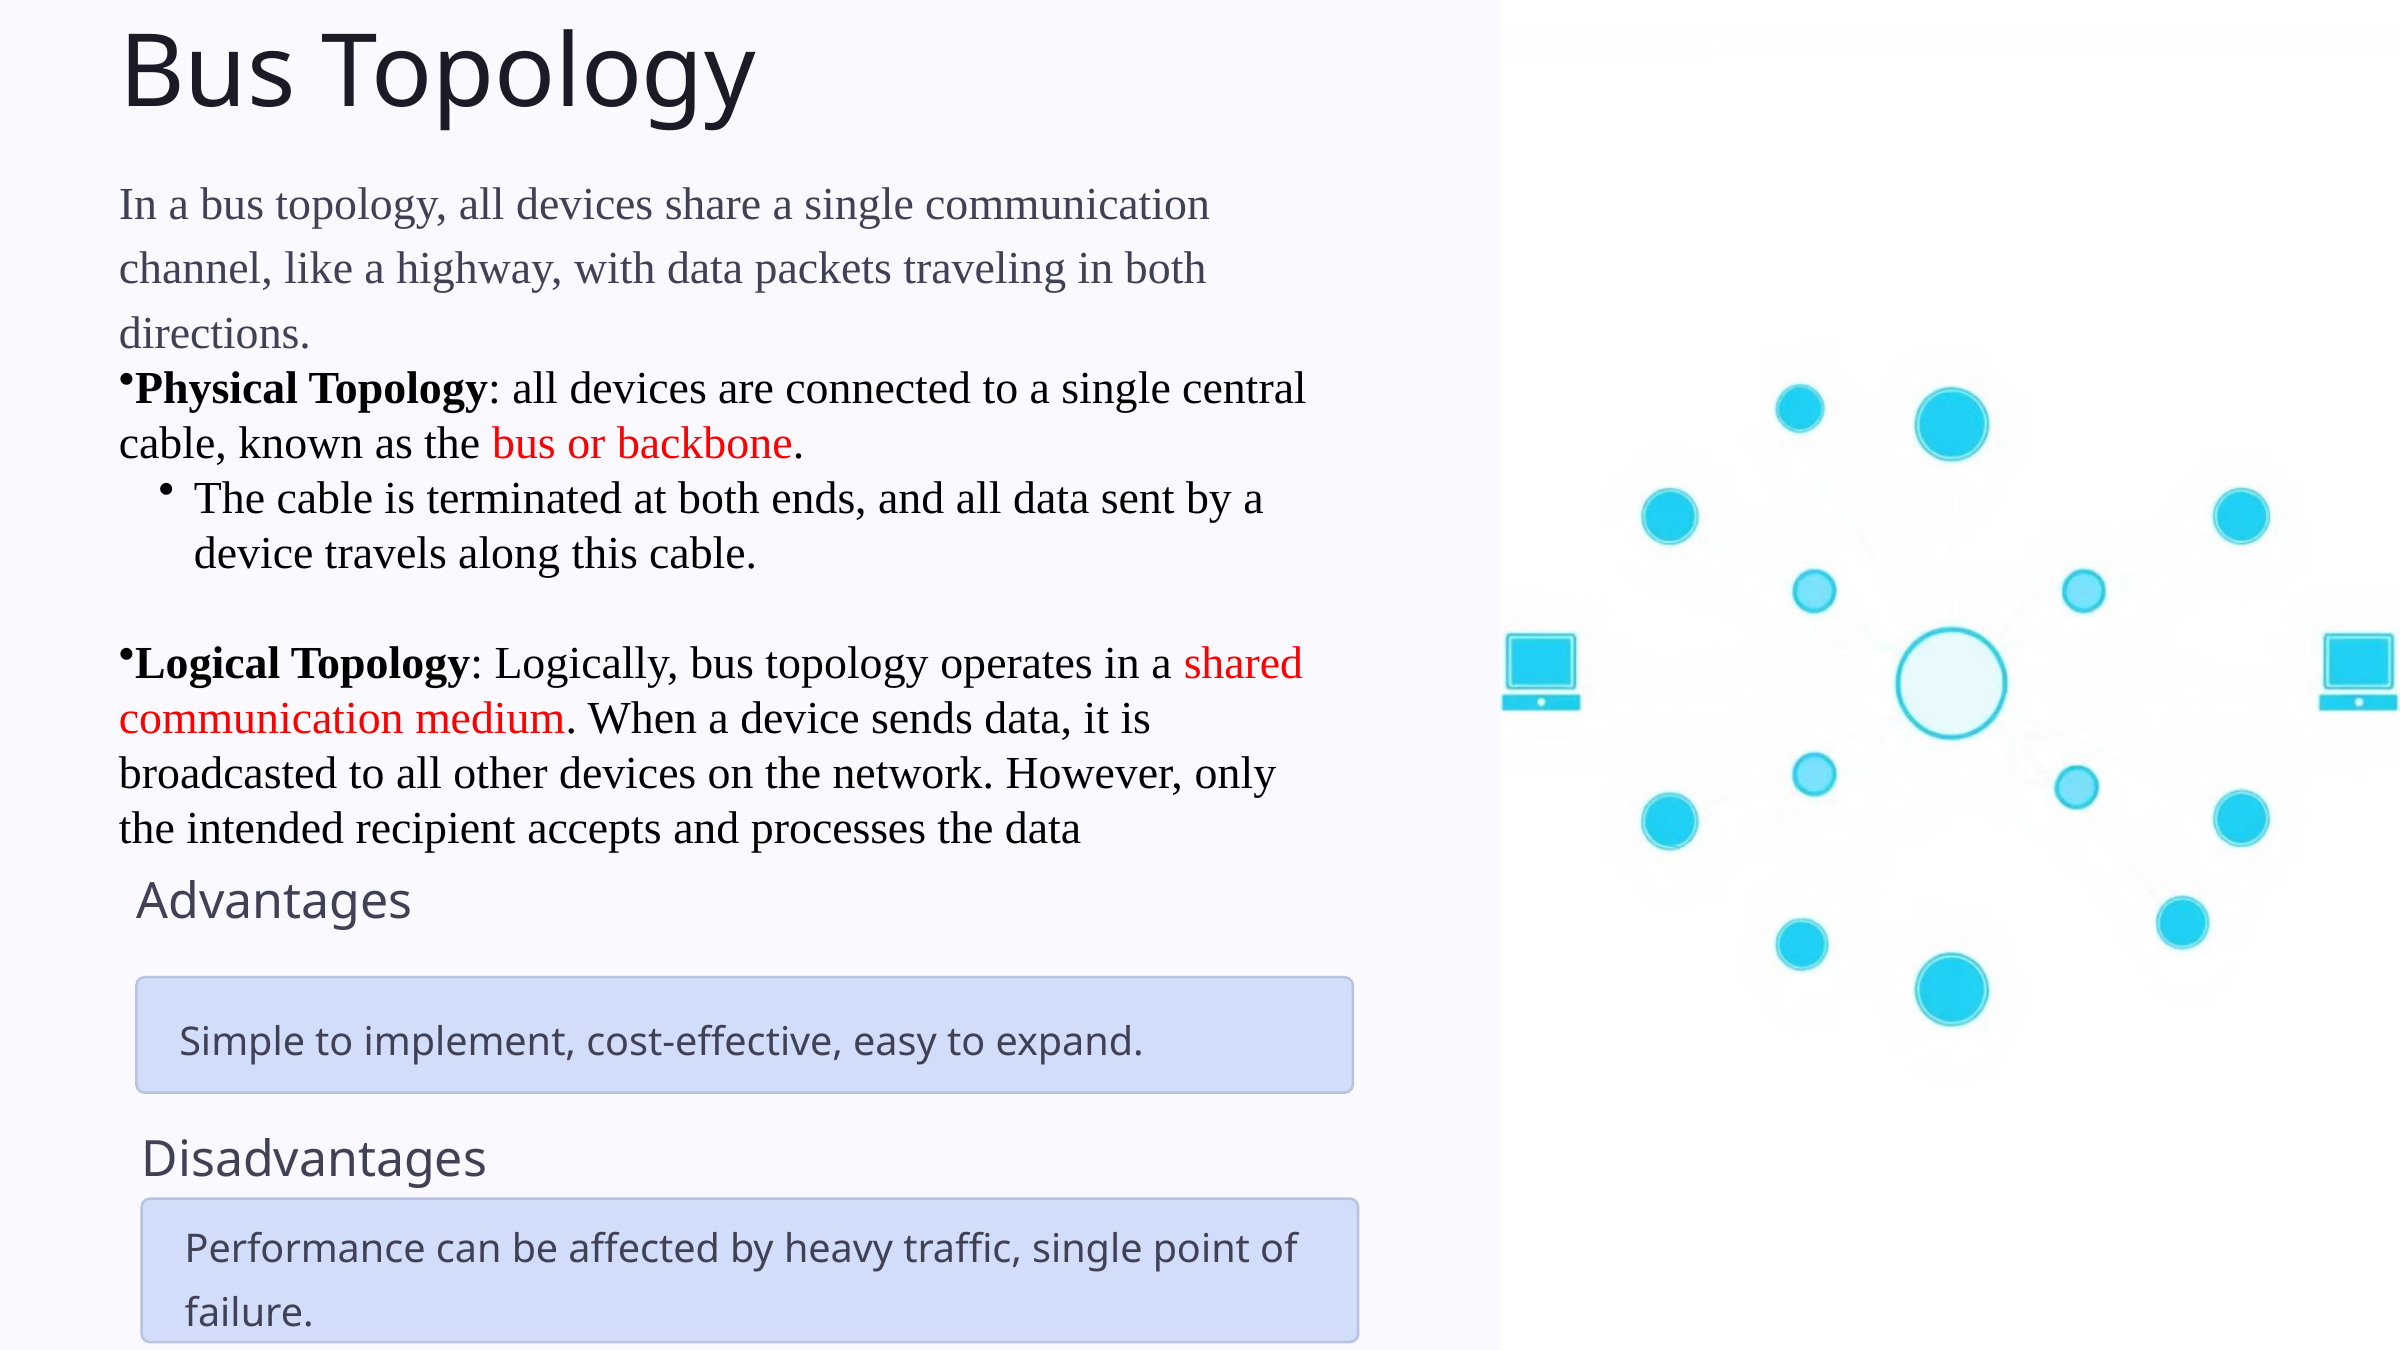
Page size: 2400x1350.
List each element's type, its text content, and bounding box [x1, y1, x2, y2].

text_box In a bus topology, all devices share a single communication channel, like a highway, with data packets traveling in both directions. Physical Topology: all devices are connected to a single central cable, known as the bus or backbone. The cable is terminated at both ends, and all data sent by a device travels along this cable. Logical Topology: Logically, bus topology operates in a shared communication medium. When a device sends data, it is broadcasted to all other devices on the network. However, only the intended recipient accepts and processes the data [119, 163, 1336, 359]
text_box Bus Topology [119, 0, 1132, 128]
picture [1499, 0, 2400, 1350]
text_box Performance can be affected by heavy traffic, single point of failure. [184, 1205, 1316, 1336]
text_box Simple to implement, cost-effective, easy to expand. [179, 998, 1310, 1064]
text_box [141, 1198, 1359, 1343]
text_box [136, 977, 1353, 1093]
text_box Advantages [136, 866, 643, 930]
text_box Disadvantages [141, 1123, 648, 1188]
